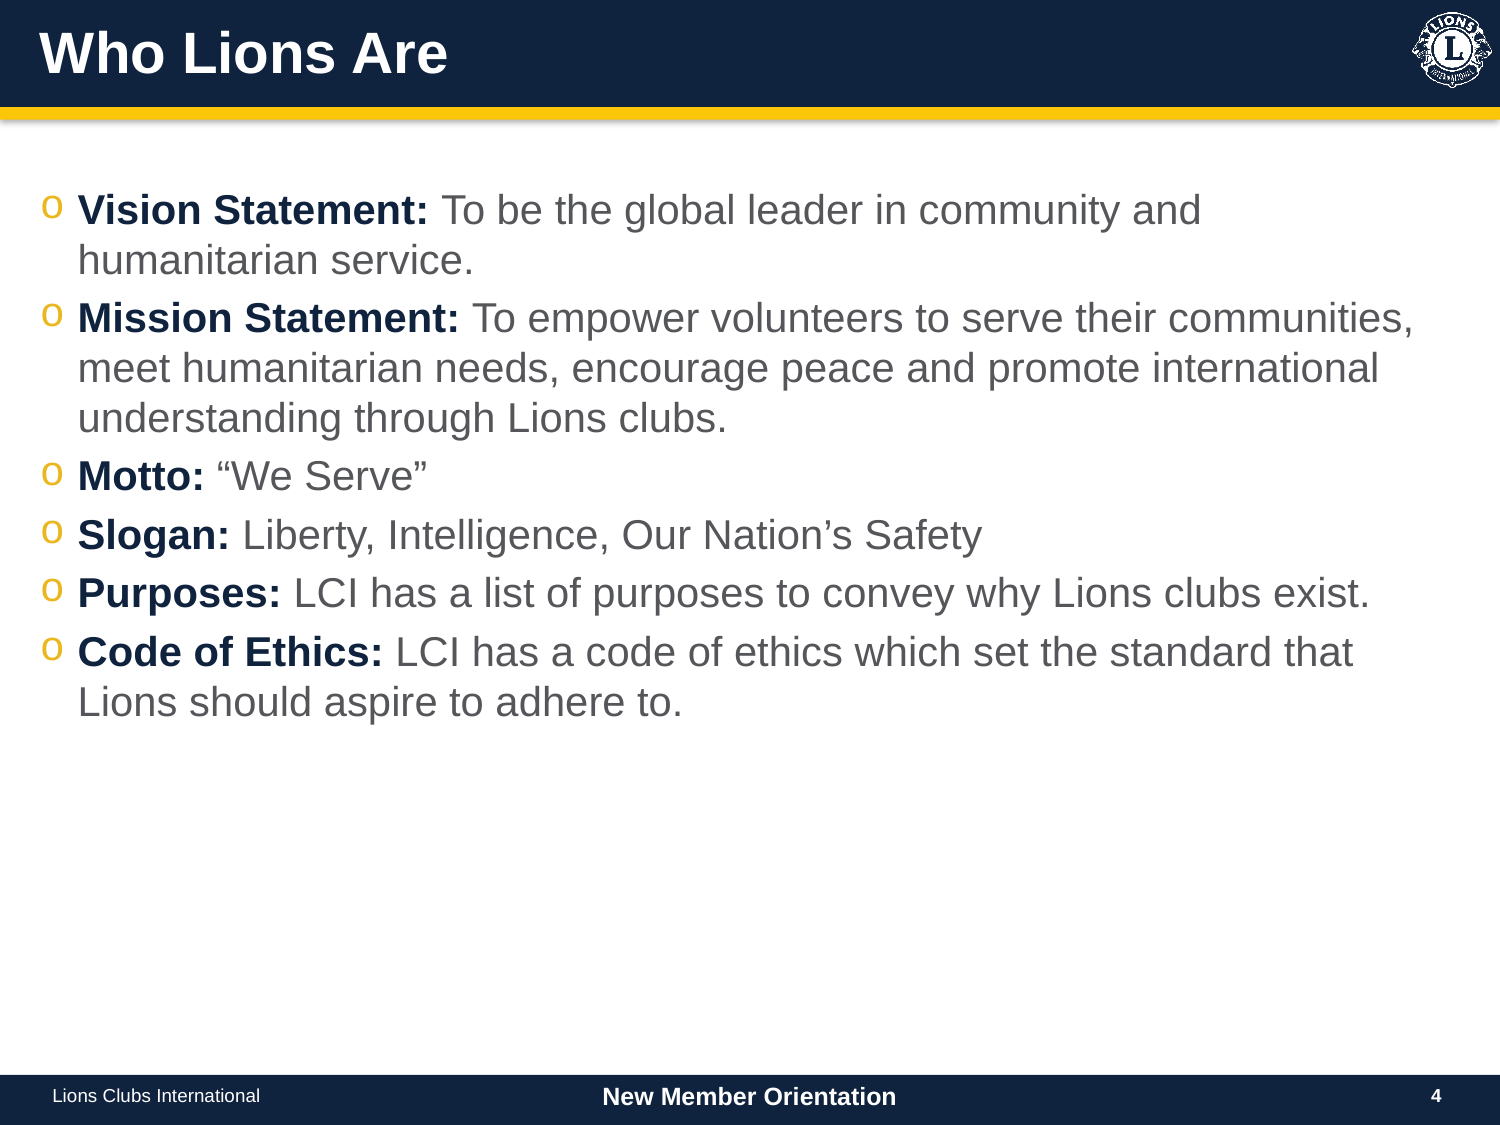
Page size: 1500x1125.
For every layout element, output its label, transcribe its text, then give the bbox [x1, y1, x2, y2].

picture [1412, 12, 1492, 88]
title Who Lions Are [24, 12, 1401, 88]
list Vision Statement: To be the global leader in community and humanitarian service. Mission Statement: To empower volunteers to serve their communities, meet humanitarian needs, encourage peace and promote international understanding through Lions clubs. Motto: “We Serve” Slogan: Liberty, Intelligence, Our Nation’s Safety Purposes: LCI has a list of purposes to convey why Lions clubs exist. Code of Ethics: LCI has a code of ethics which set the standard that Lions should aspire to adhere to. [24, 174, 1438, 1063]
